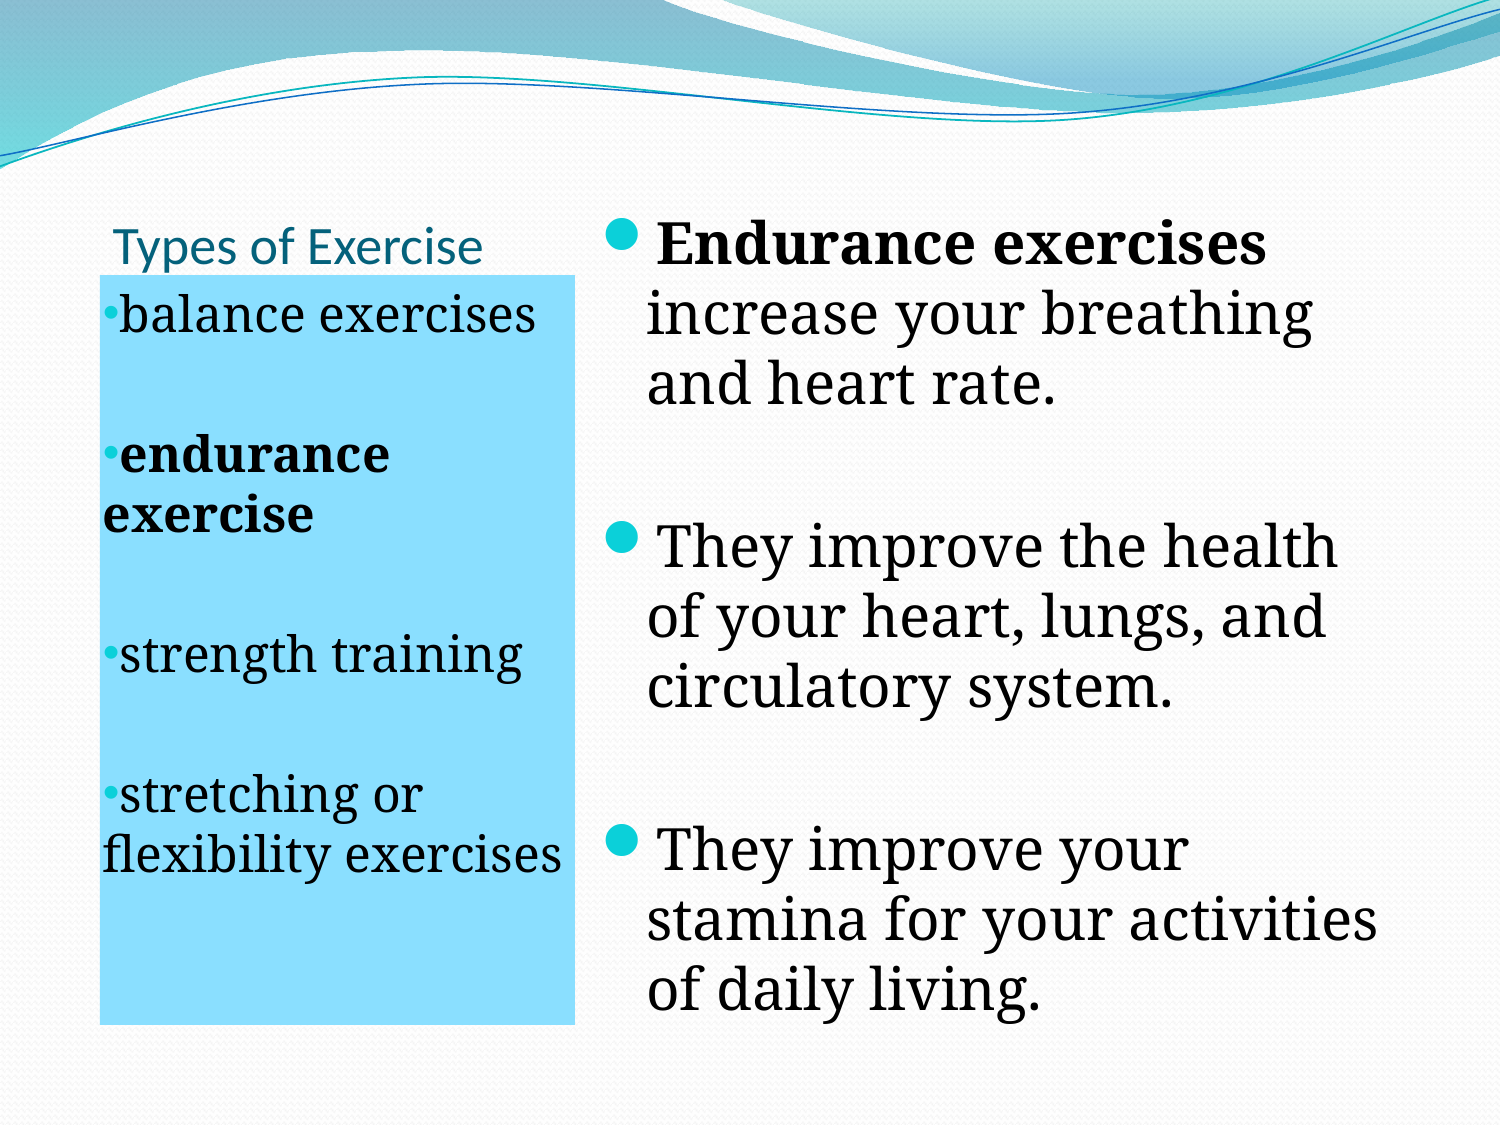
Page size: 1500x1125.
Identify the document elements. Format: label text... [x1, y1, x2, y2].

list Endurance exercises increase your breathing and heart rate. They improve the health of your heart, lungs, and circulatory system. They improve your stamina for your activities of daily living. [586, 125, 1425, 1088]
list balance exercises endurance exercise strength training stretching or flexibility exercises [99, 275, 575, 1025]
title Types of Exercise [112, 84, 563, 275]
